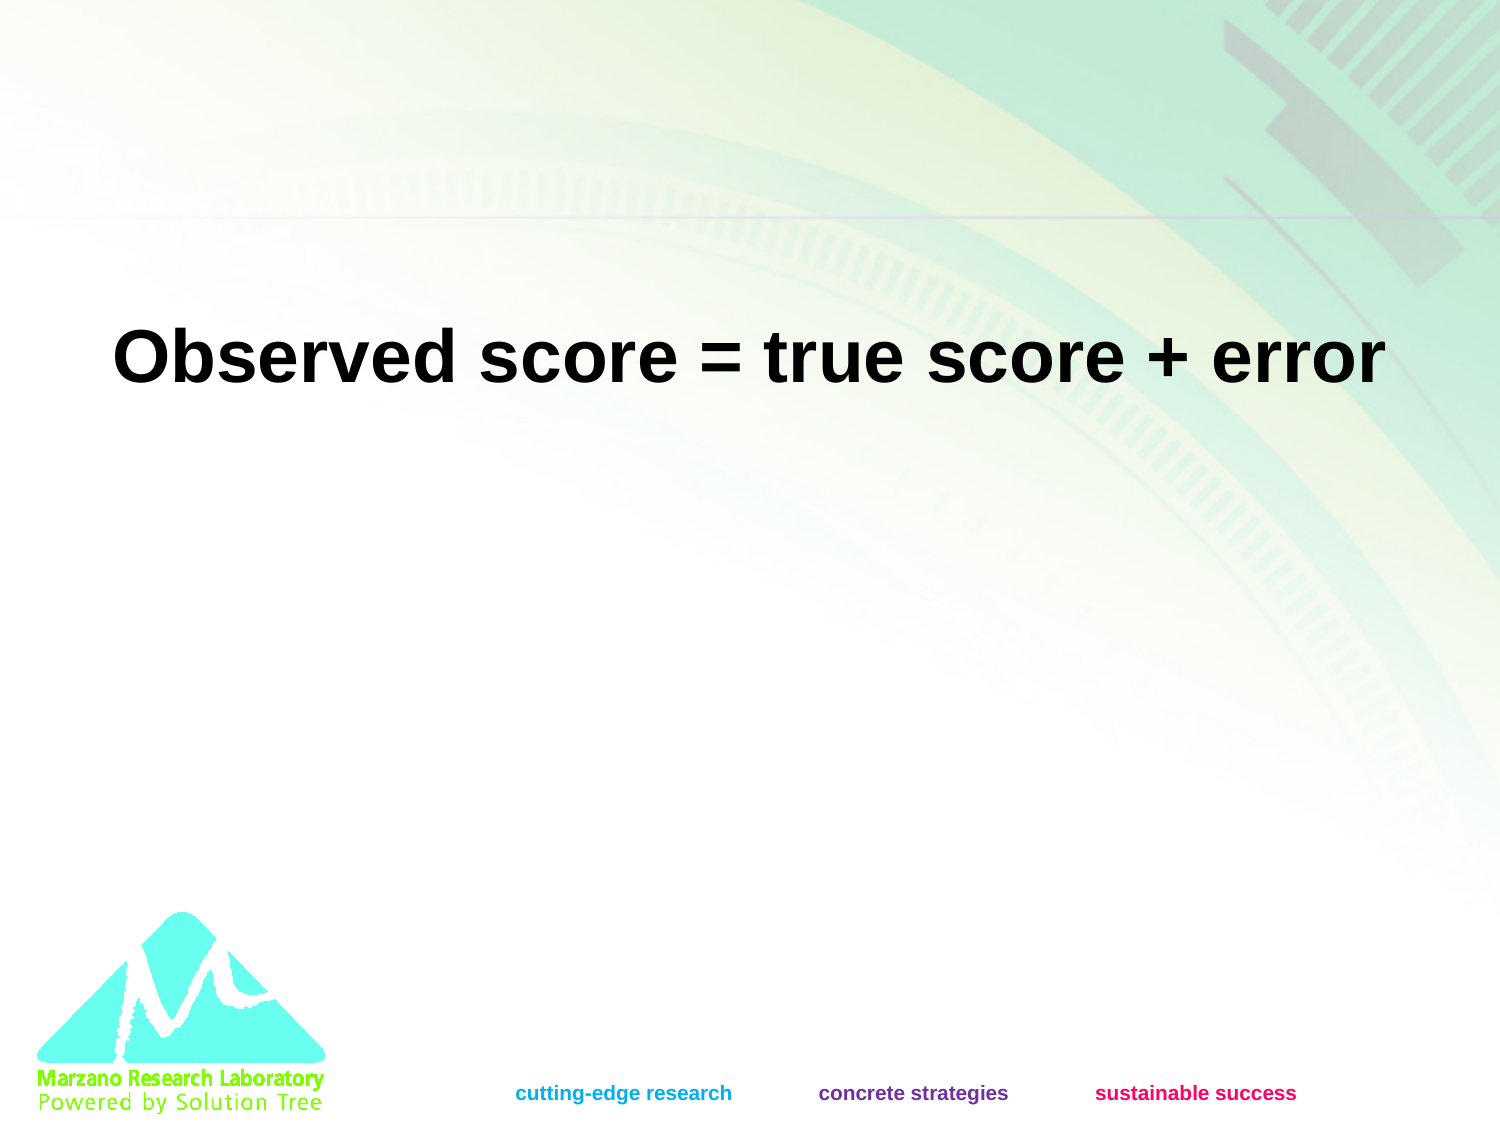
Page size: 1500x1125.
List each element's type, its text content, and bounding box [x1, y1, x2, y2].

picture [0, 0, 1500, 1125]
title Observed score = true score + error [75, 299, 1425, 488]
